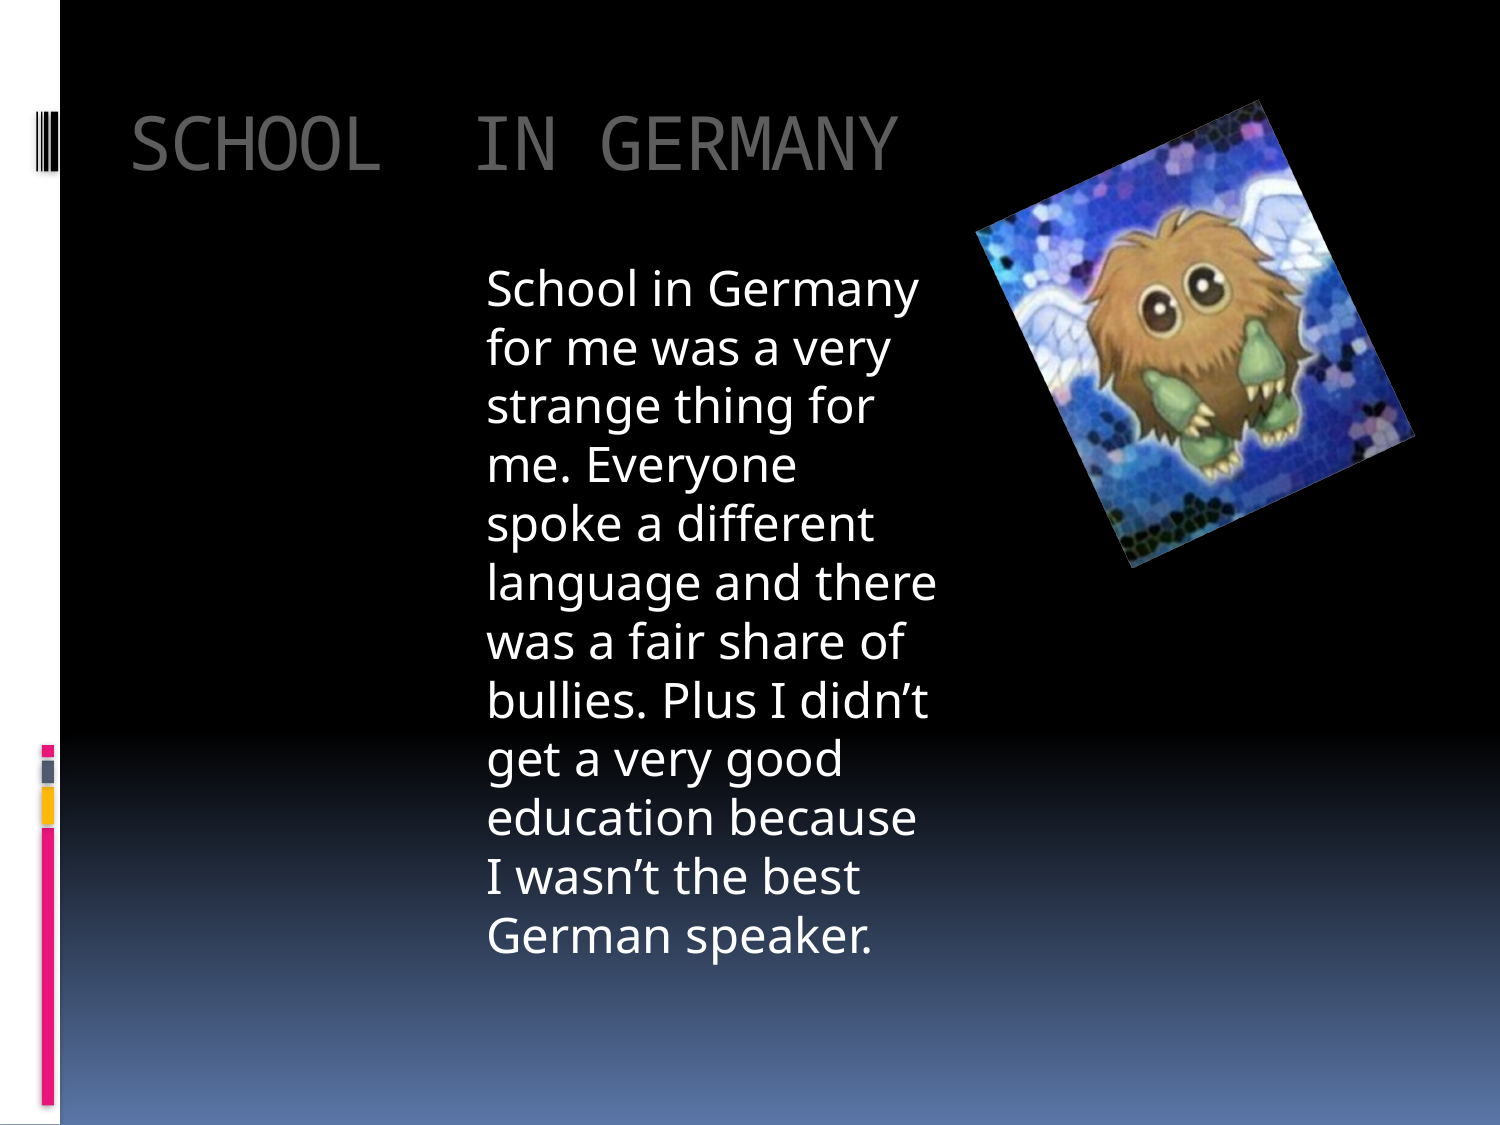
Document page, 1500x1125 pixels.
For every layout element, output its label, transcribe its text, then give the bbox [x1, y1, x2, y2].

picture [977, 101, 1414, 567]
list School in Germany for me was a very strange thing for me. Everyone spoke a different language and there was a fair share of bullies. Plus I didn’t get a very good education because I wasn’t the best German speaker. [462, 249, 956, 1020]
title SCHOOL IN GERMANY [112, 44, 1463, 236]
